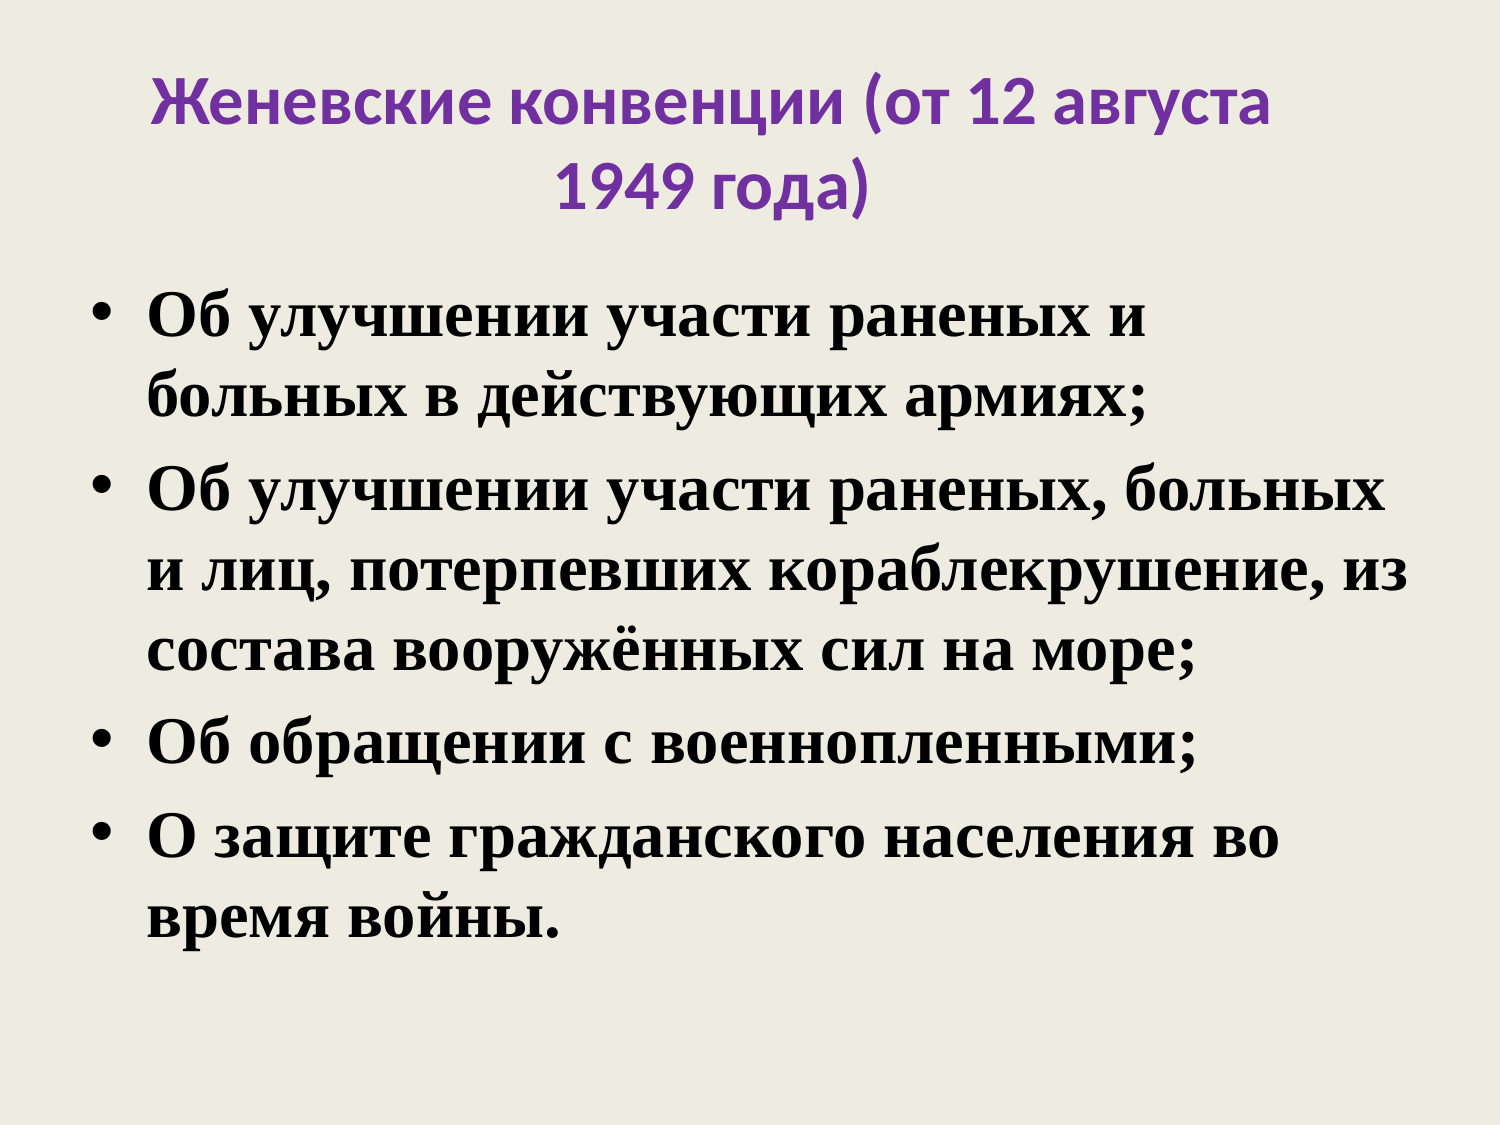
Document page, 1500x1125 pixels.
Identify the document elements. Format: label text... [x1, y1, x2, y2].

list Об улучшении участи раненых и больных в действующих армиях; Об улучшении участи раненых, больных и лиц, потерпевших кораблекрушение, из состава вооружённых сил на море; Об обращении с военнопленными; О защите гражданского населения во время войны. [75, 262, 1425, 1005]
title Женевские конвенции (от 12 августа 1949 года) [0, 45, 1425, 233]
